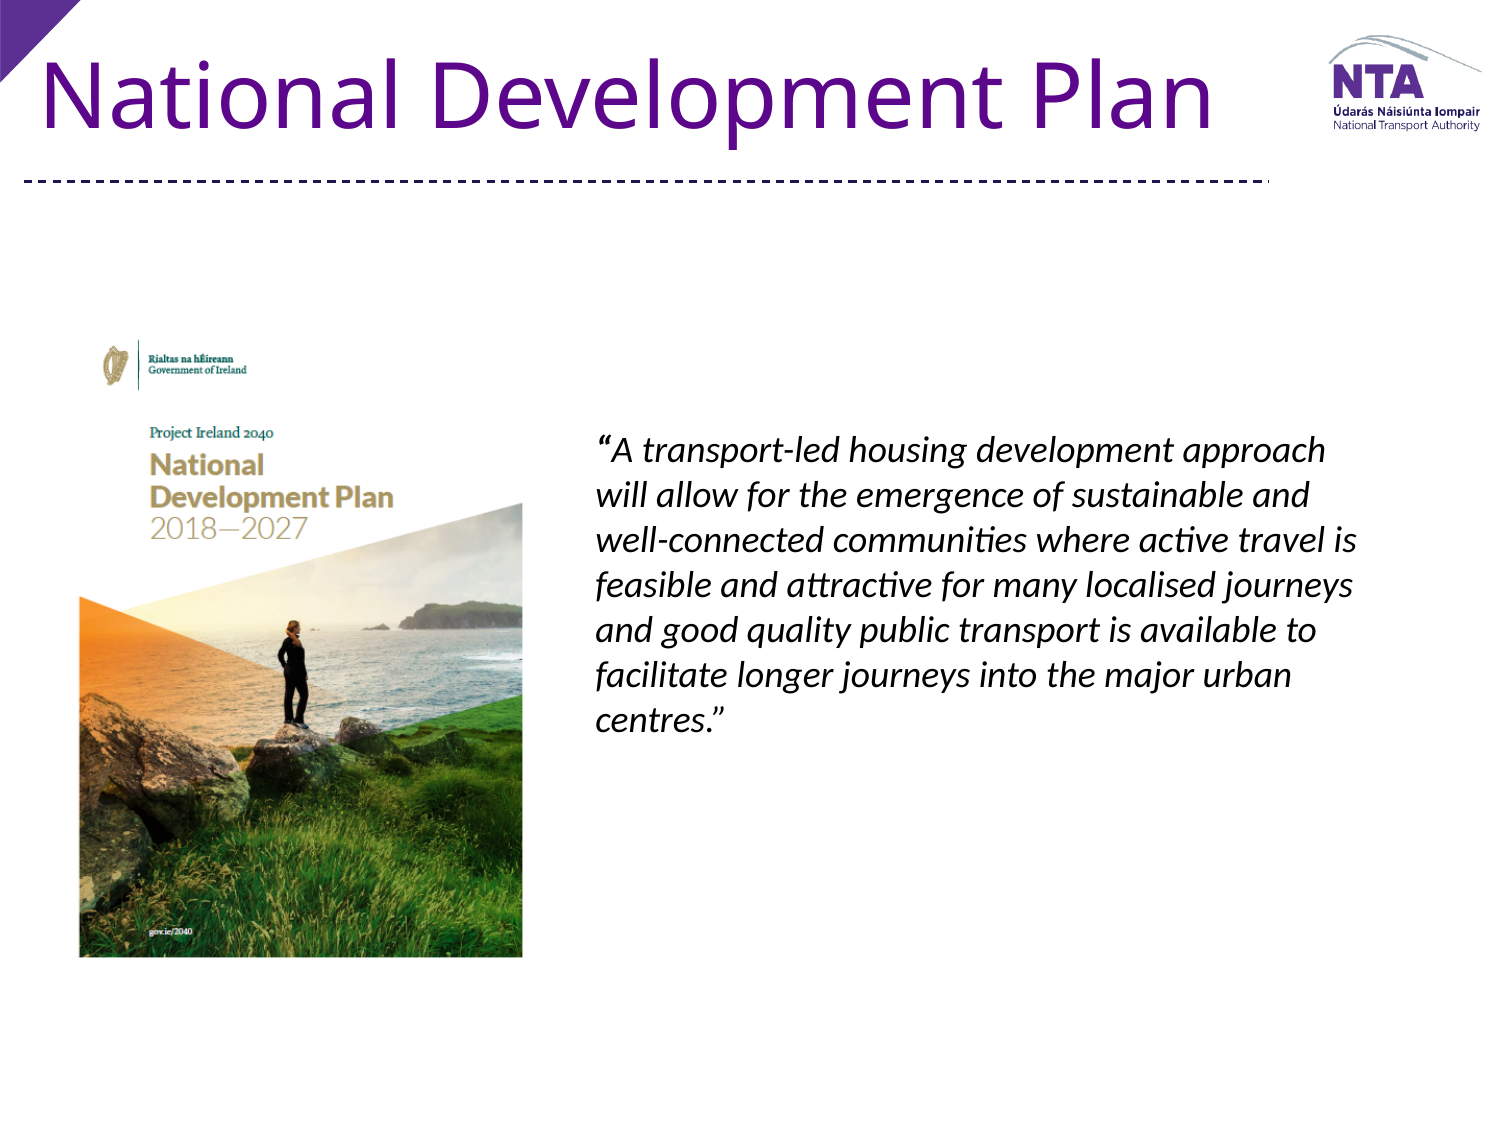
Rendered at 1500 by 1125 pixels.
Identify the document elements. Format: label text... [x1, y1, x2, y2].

title National Development Plan [23, 38, 1266, 159]
text_box “A transport-led housing development approach will allow for the emergence of sustainable and well-connected communities where active travel is feasible and attractive for many localised journeys and good quality public transport is available to facilitate longer journeys into the major urban centres.” [580, 417, 1397, 793]
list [63, 303, 537, 971]
picture [0, 0, 1500, 1125]
